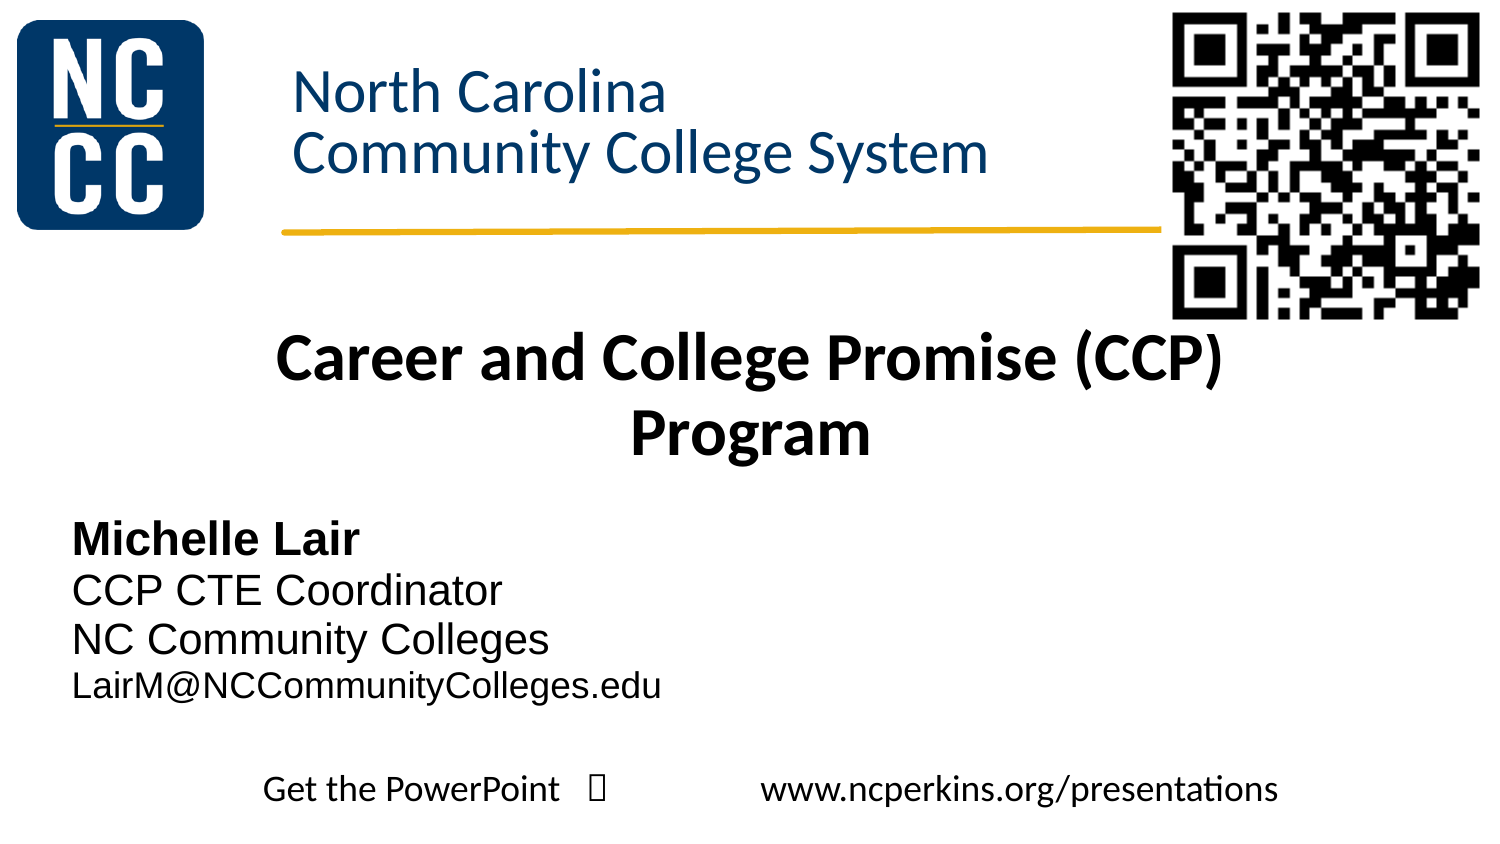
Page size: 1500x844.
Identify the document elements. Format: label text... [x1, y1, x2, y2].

title Career and College Promise (CCP) Program [150, 301, 1354, 478]
picture [17, 20, 204, 230]
text_box Get the PowerPoint  www.ncperkins.org/presentations [248, 756, 1313, 844]
subtitle Michelle Lair CCP CTE Coordinator NC Community Colleges LairM@NCCommunityColleges.edu [0, 510, 903, 715]
picture [1161, 0, 1500, 334]
